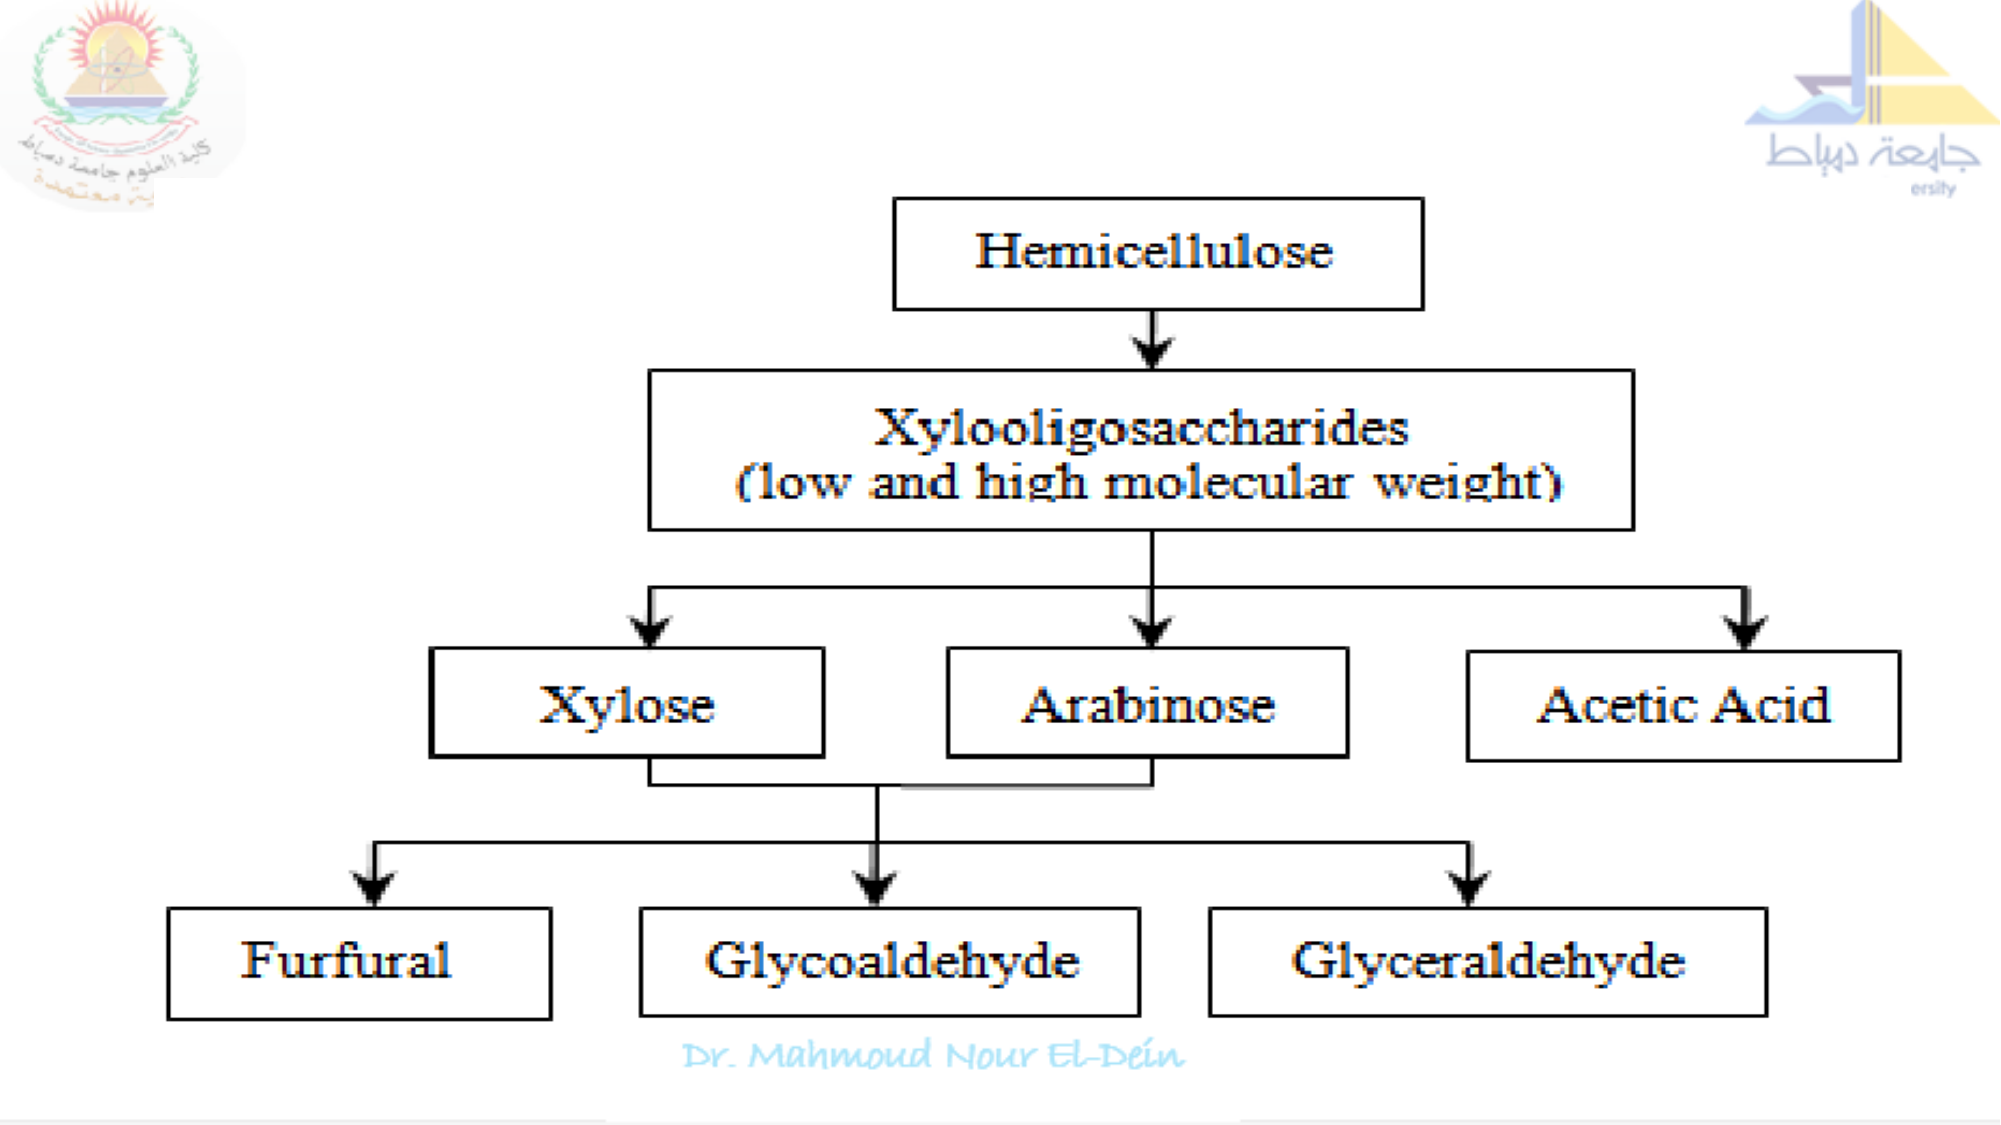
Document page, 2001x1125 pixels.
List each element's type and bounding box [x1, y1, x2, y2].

picture [154, 178, 1911, 1032]
